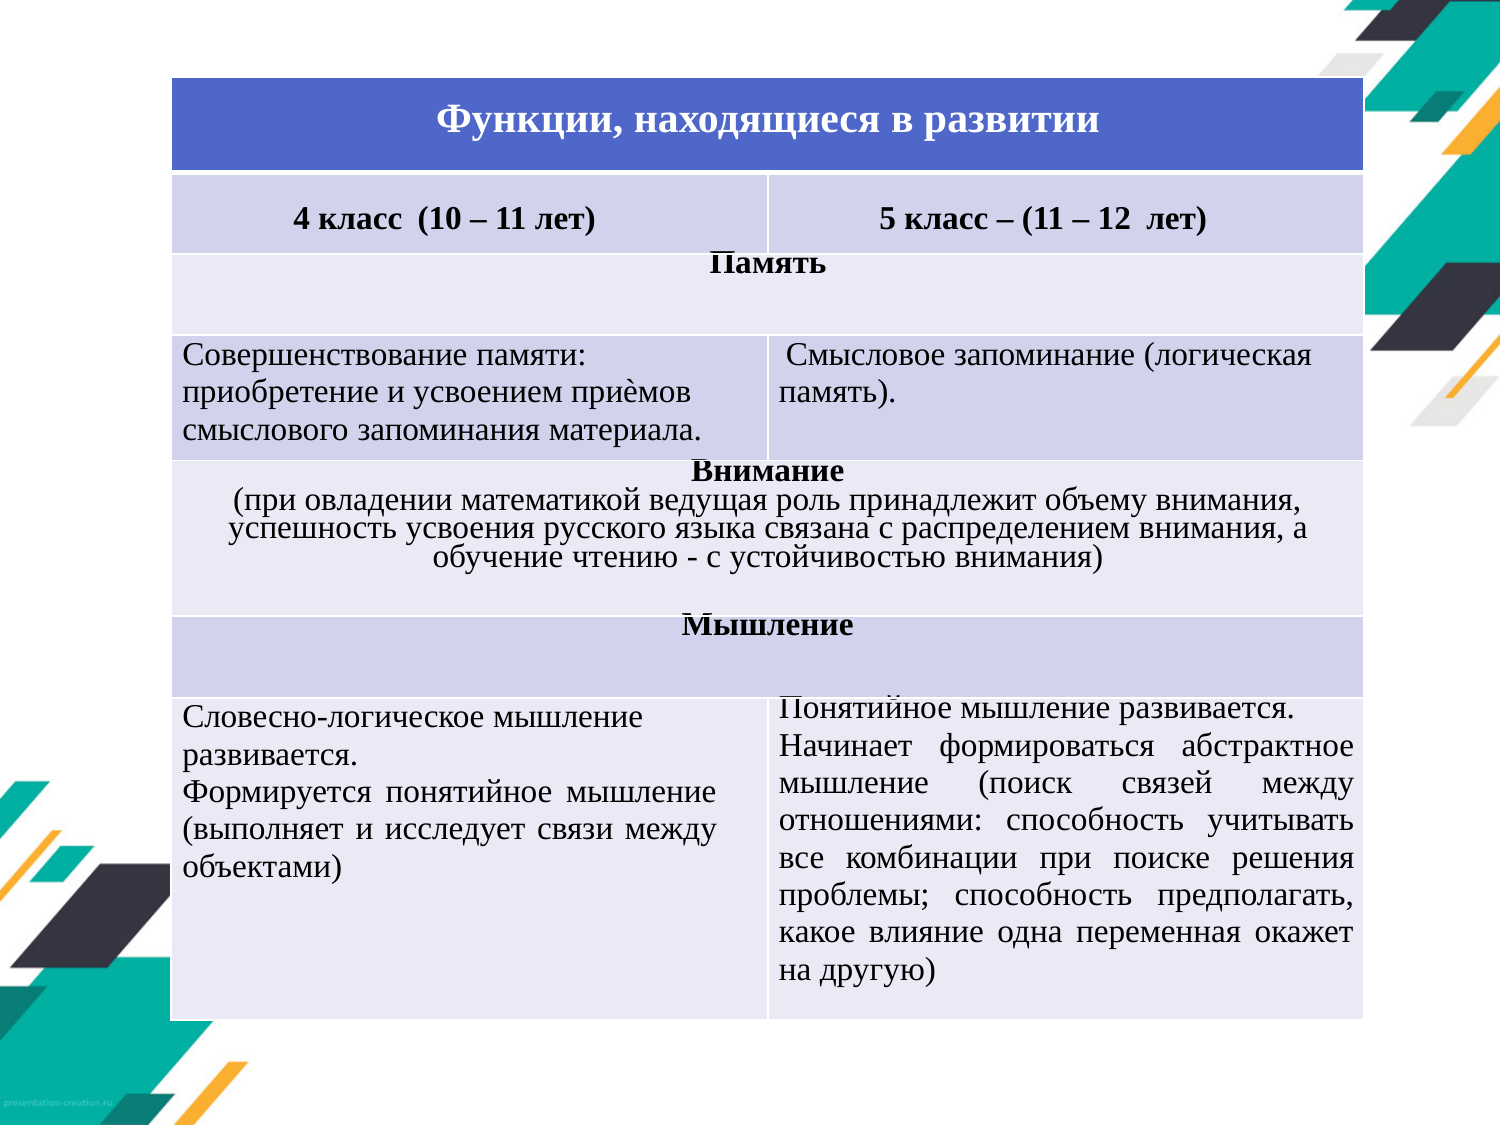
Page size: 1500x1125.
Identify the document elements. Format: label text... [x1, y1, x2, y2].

picture [0, 0, 1500, 1125]
table_cell Совершенствование памяти: приобретение и усвоением приѐмов смыслового запоминания материала. [172, 336, 767, 460]
table_cell Смысловое запоминание (логическая память). [769, 336, 1363, 460]
table_cell Словесно-логическое мышление развивается. Формируется понятийное мышление (выполняет и исследует связи между объектами) [172, 699, 767, 1019]
table_cell Мышление [172, 617, 1363, 697]
table_cell 5 класс – (11 – 12 лет) [769, 175, 1363, 253]
table_cell 4 класс (10 – 11 лет) [172, 175, 767, 253]
table_cell Понятийное мышление развивается. Начинает формироваться абстрактное мышление (поиск связей между отношениями: способность учитывать все комбинации при поиске решения проблемы; способность предполагать, какое влияние одна переменная окажет на другую) [769, 699, 1363, 1019]
table_cell Внимание (при овладении математикой ведущая роль принадлежит объему внимания, успешность усвоения русского языка связана с распределением внимания, а обучение чтению - с устойчивостью внимания) [172, 461, 1363, 615]
table_cell Память [172, 255, 1363, 334]
table_header Функции, находящиеся в развитии [172, 78, 1363, 170]
